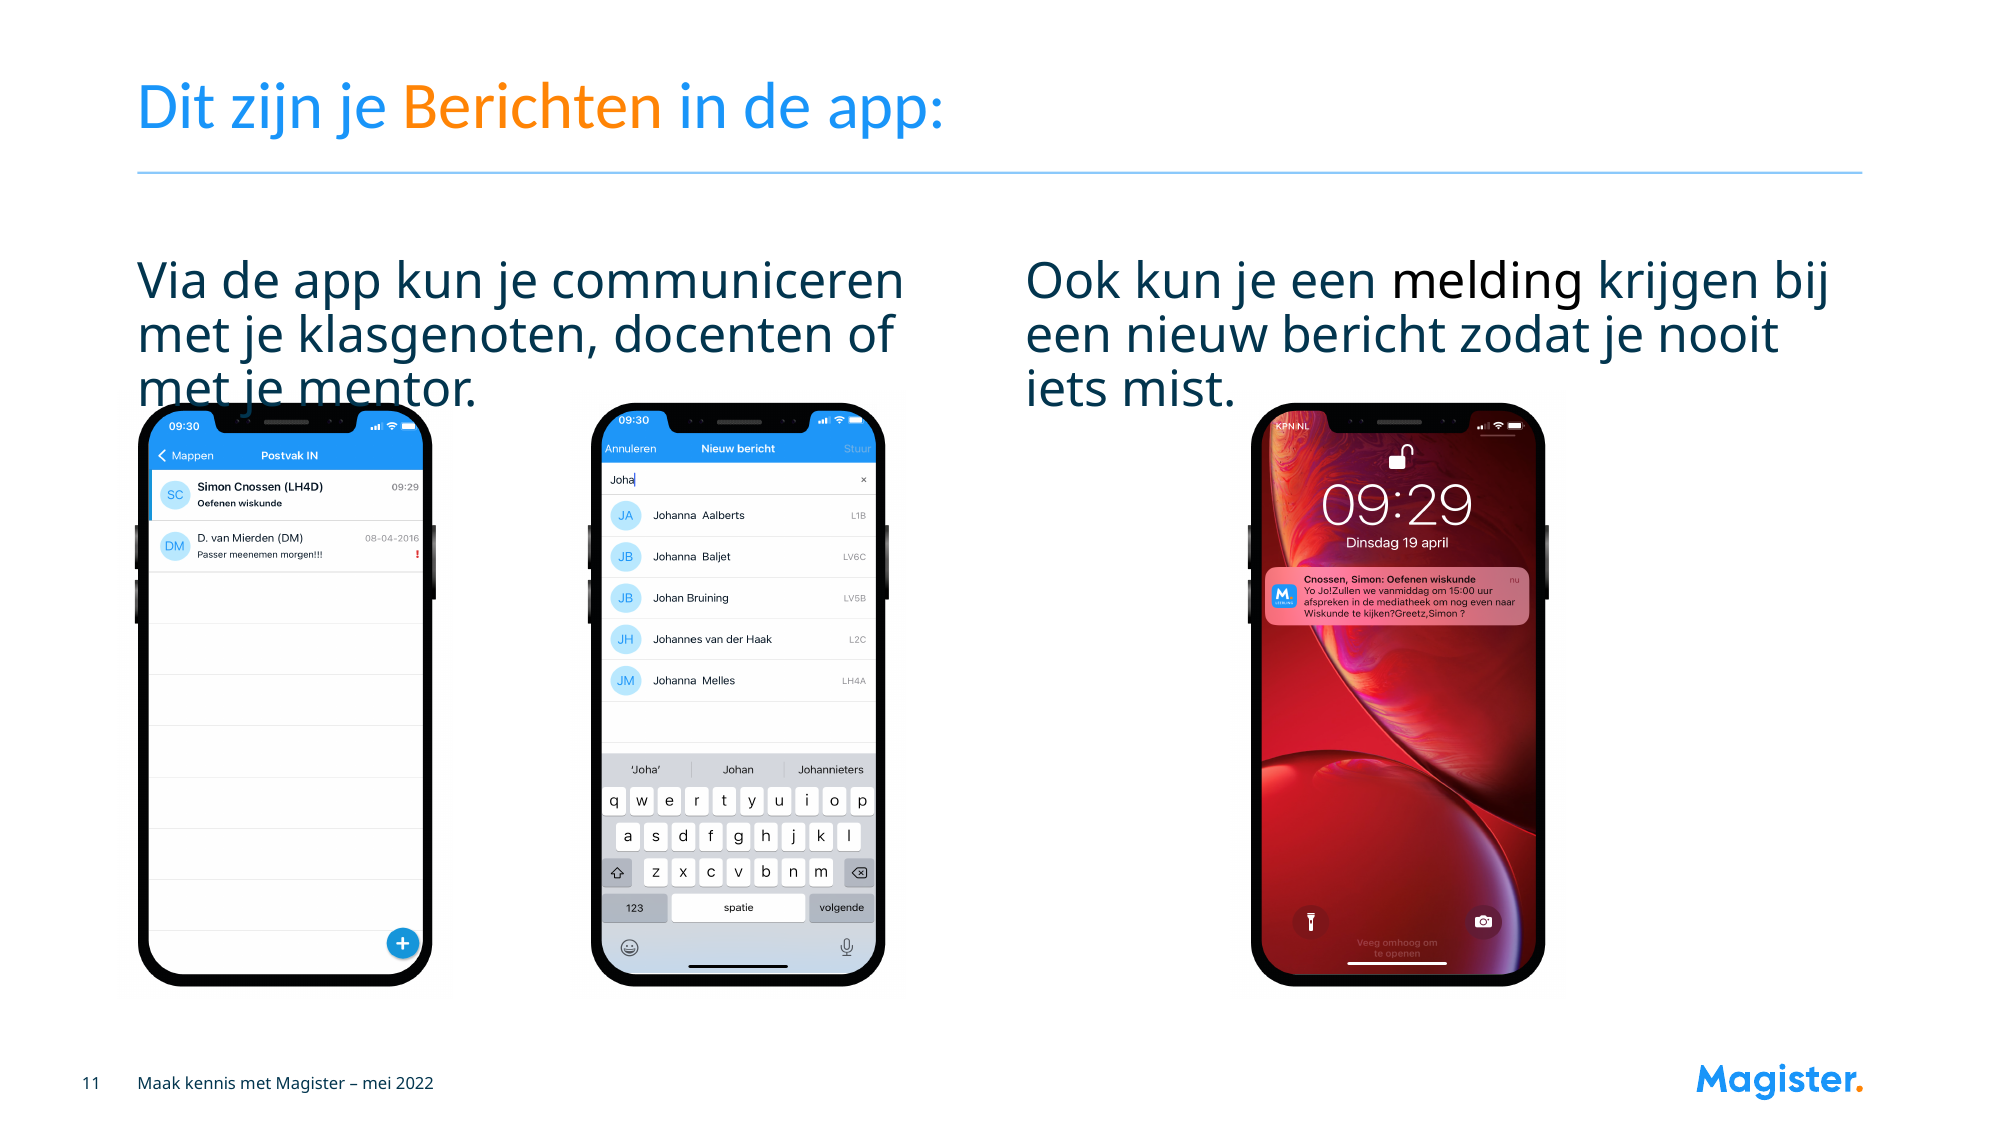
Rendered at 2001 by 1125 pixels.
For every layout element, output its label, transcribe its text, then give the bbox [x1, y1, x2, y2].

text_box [570, 390, 906, 999]
slide_number 11 [81, 1075, 118, 1095]
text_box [1230, 390, 1566, 999]
list Via de app kun je communiceren met je klasgenoten, docenten of met je mentor. [137, 255, 975, 366]
list Ook kun je een melding krijgen bij een nieuw bericht zodat je nooit iets mist. [1025, 255, 1863, 366]
title Dit zijn je Berichten in de app: [137, 54, 1863, 160]
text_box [117, 390, 453, 999]
footer Maak kennis met Magister – mei 2022 [137, 1075, 929, 1095]
